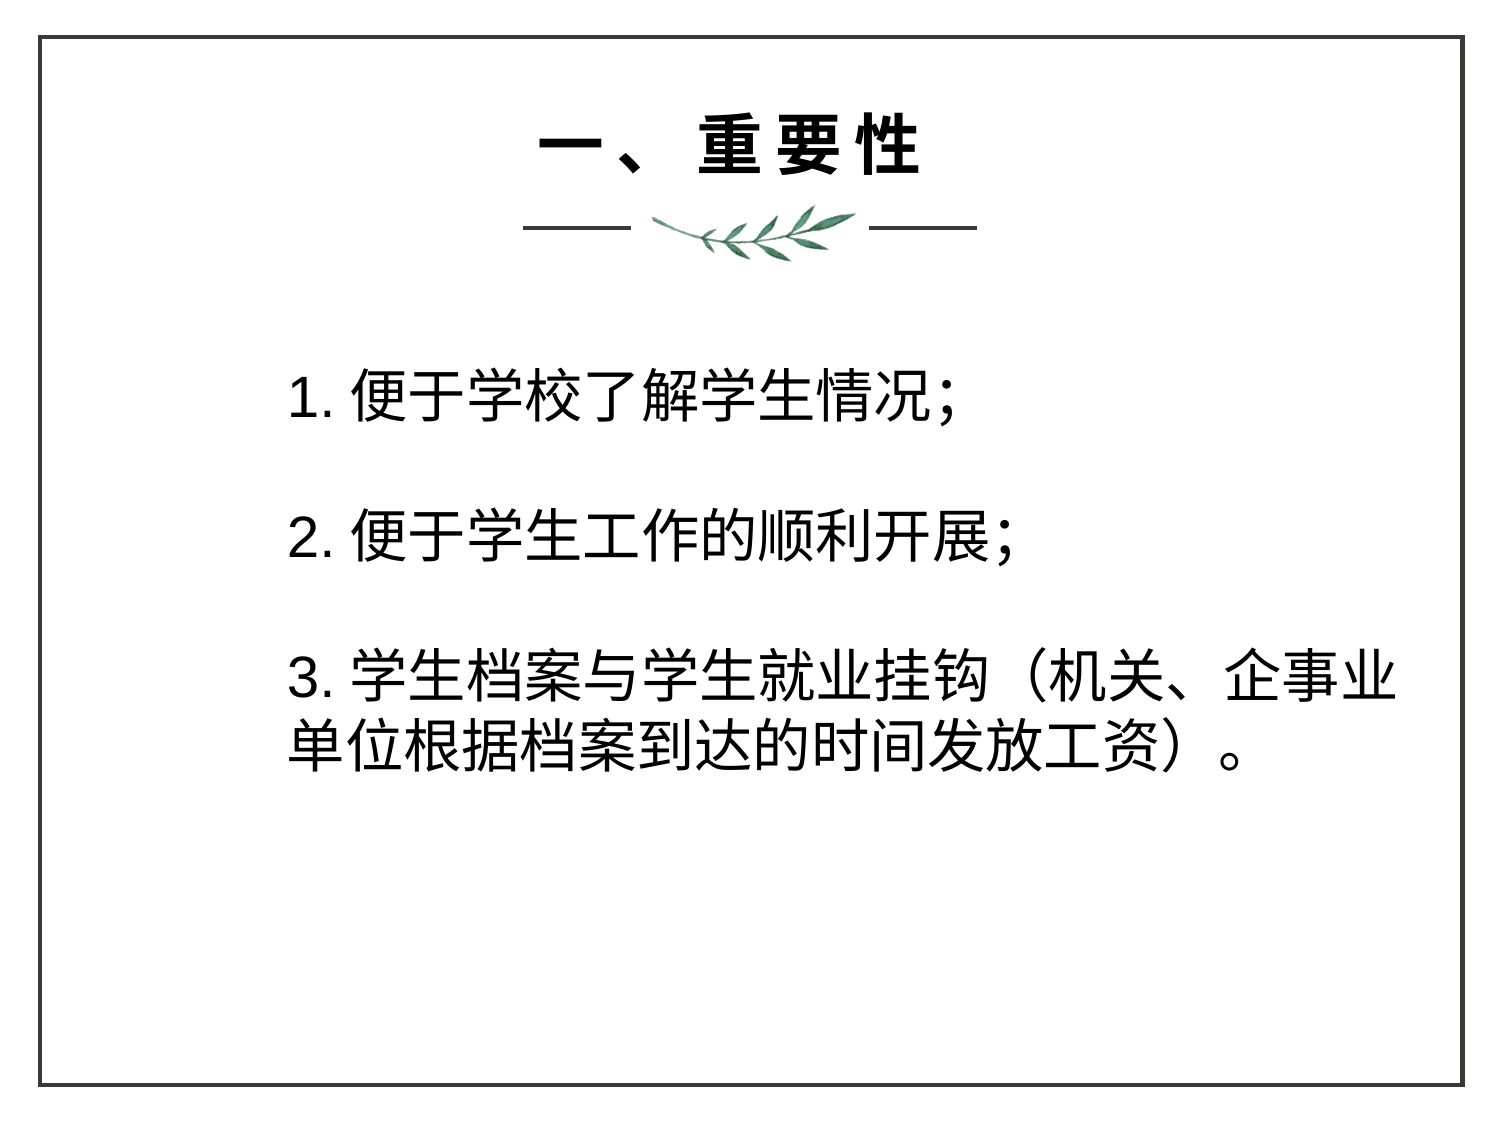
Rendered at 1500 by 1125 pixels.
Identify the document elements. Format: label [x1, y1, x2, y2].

text_box [522, 202, 978, 266]
text_box [39, 36, 1463, 1086]
